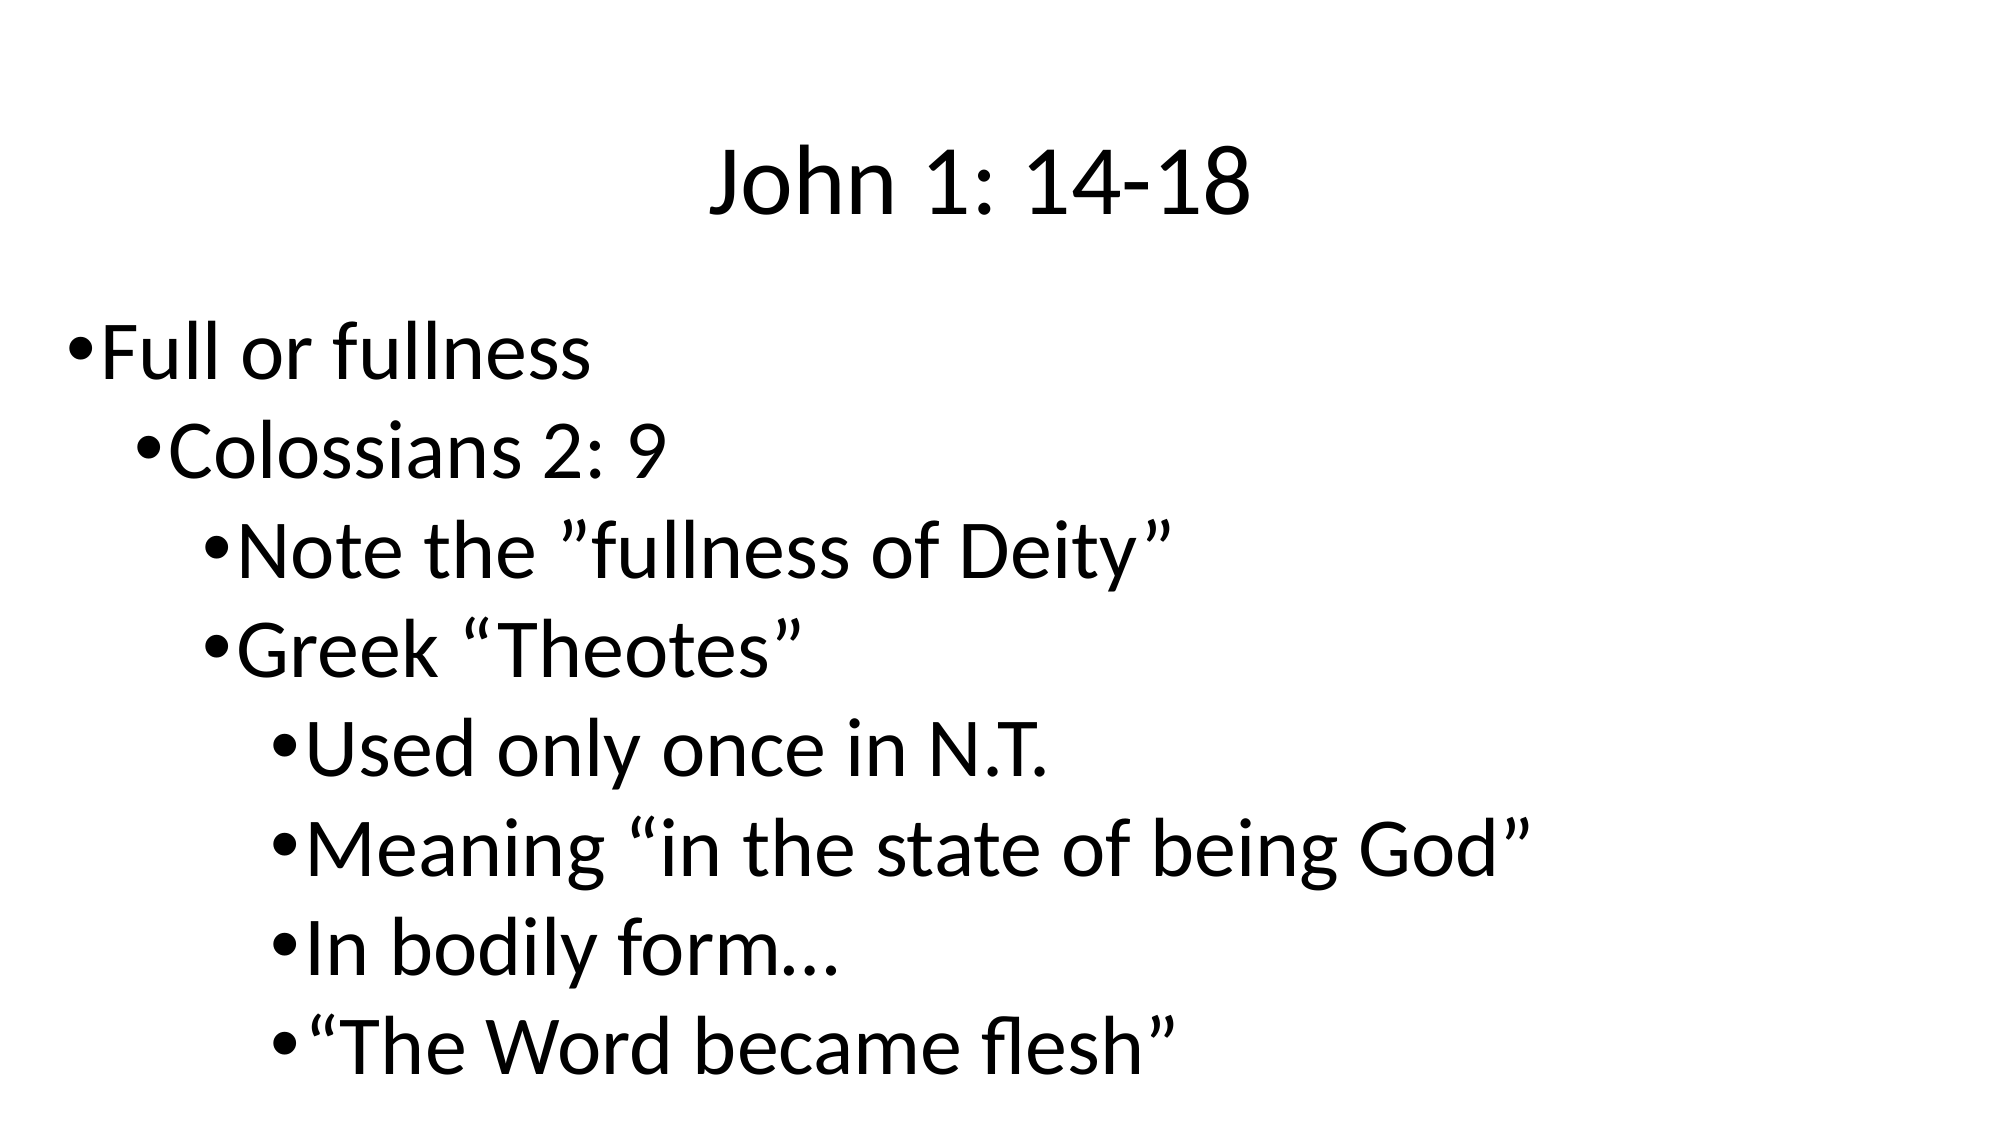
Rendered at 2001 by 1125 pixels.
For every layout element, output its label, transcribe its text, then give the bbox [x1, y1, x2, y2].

title John 1: 14-18 [51, 59, 1912, 299]
list Full or fullness Colossians 2: 9 Note the ”fullness of Deity” Greek “Theotes” Used only once in N.T. Meaning “in the state of being God” In bodily form… “The Word became flesh” [51, 299, 1912, 1103]
